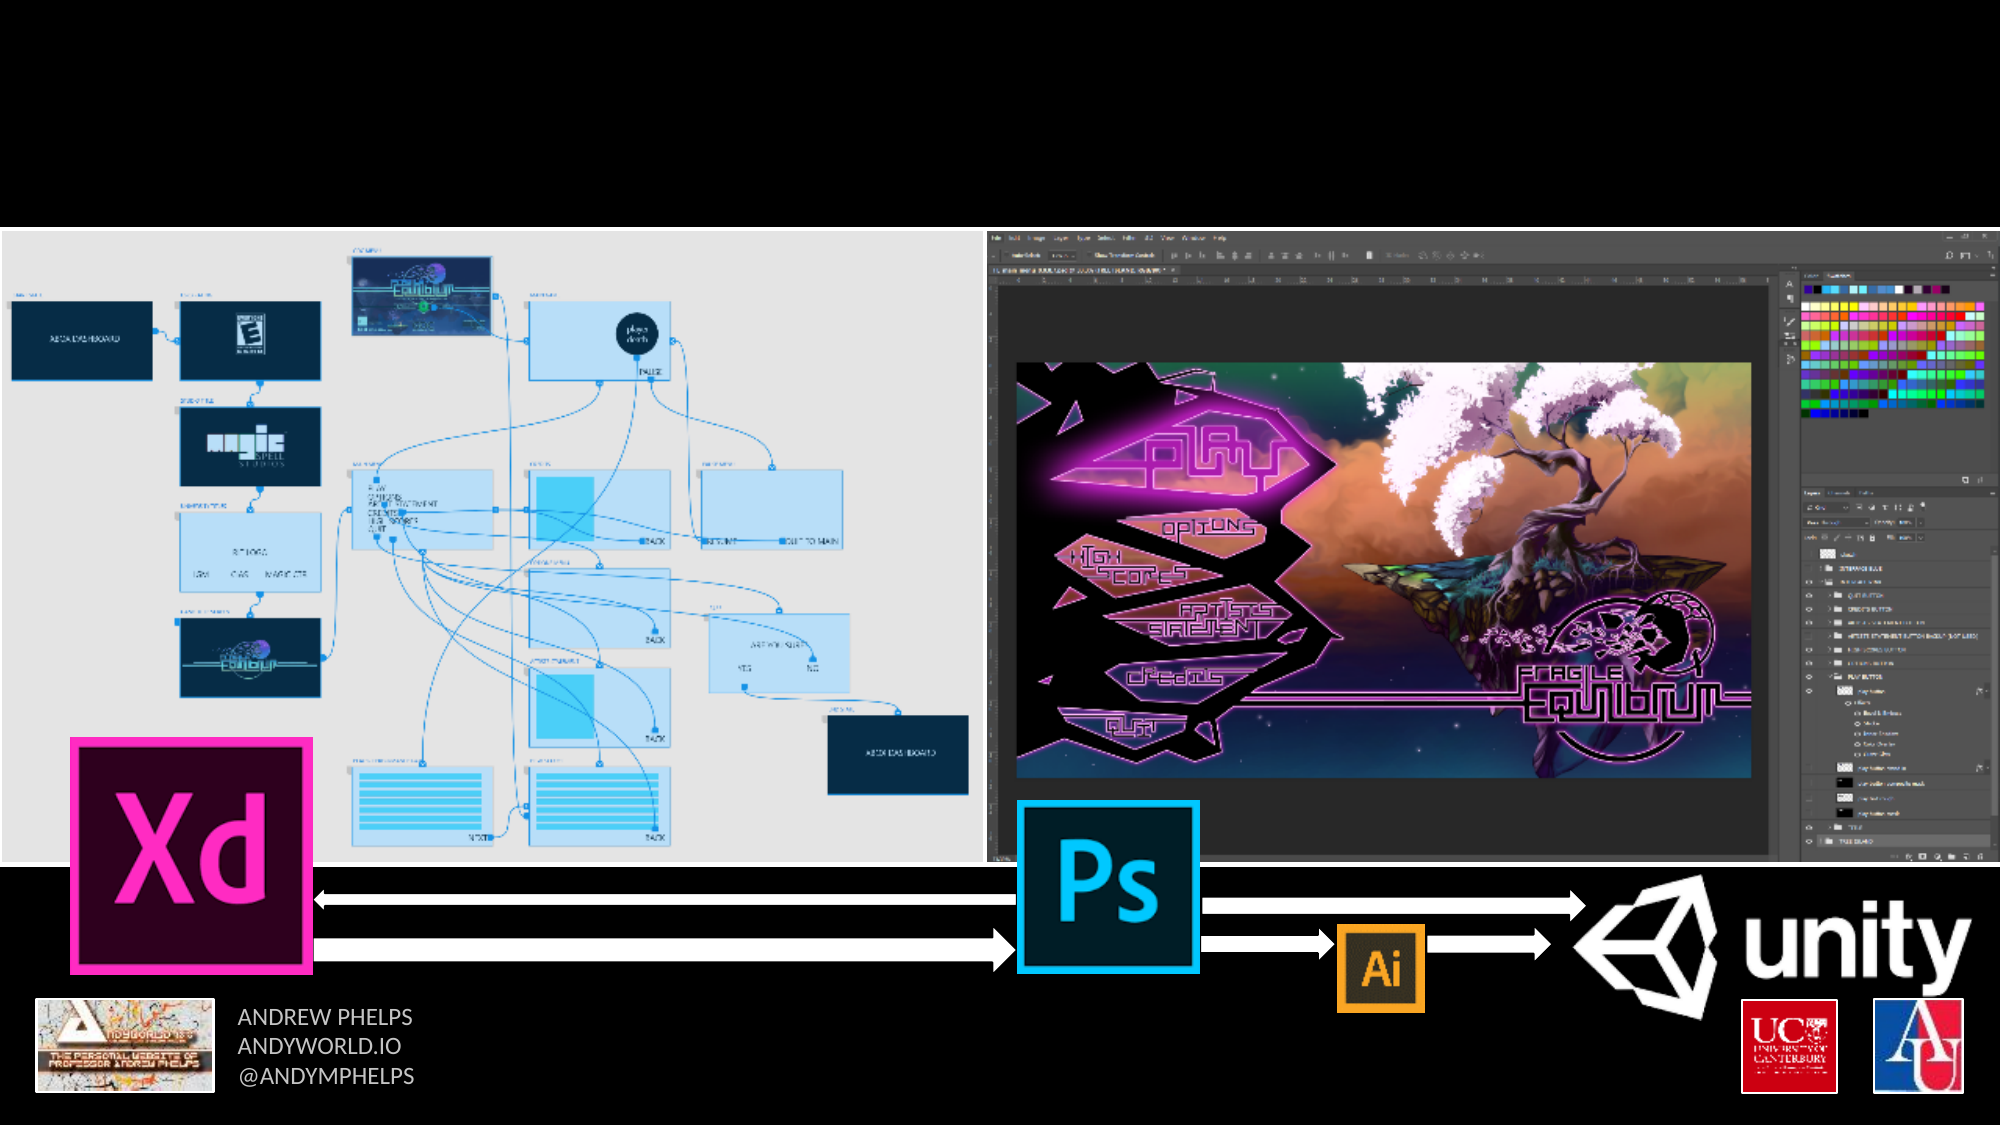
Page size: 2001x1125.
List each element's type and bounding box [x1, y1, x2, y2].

text_box [1426, 924, 1554, 965]
picture [1, 231, 2000, 976]
picture [1337, 923, 1426, 1013]
text_box [1201, 924, 1337, 964]
text_box [1201, 886, 1571, 926]
text_box [313, 924, 1017, 976]
picture [38, 1000, 212, 1091]
picture [1026, 808, 1190, 966]
picture [1571, 874, 1976, 1092]
text_box [313, 885, 1017, 914]
